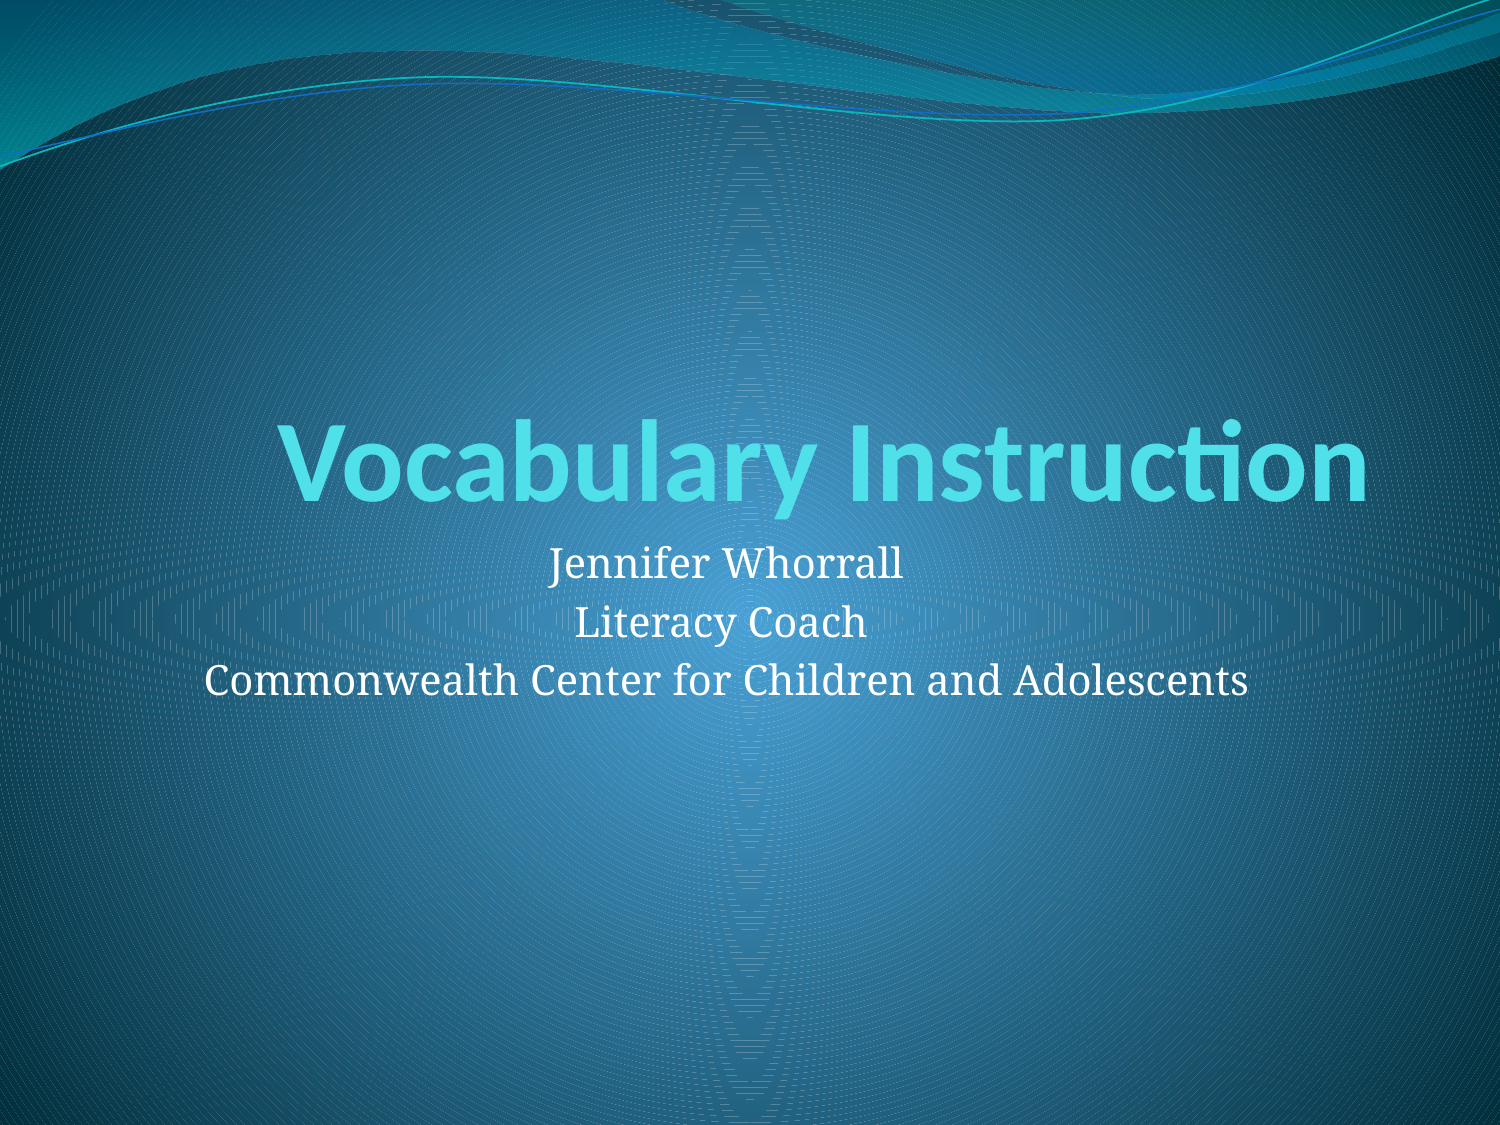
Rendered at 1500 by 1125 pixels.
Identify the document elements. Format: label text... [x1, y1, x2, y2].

subtitle Jennifer Whorrall Literacy Coach Commonwealth Center for Children and Adolescents [87, 529, 1376, 818]
title Vocabulary Instruction [87, 224, 1376, 525]
